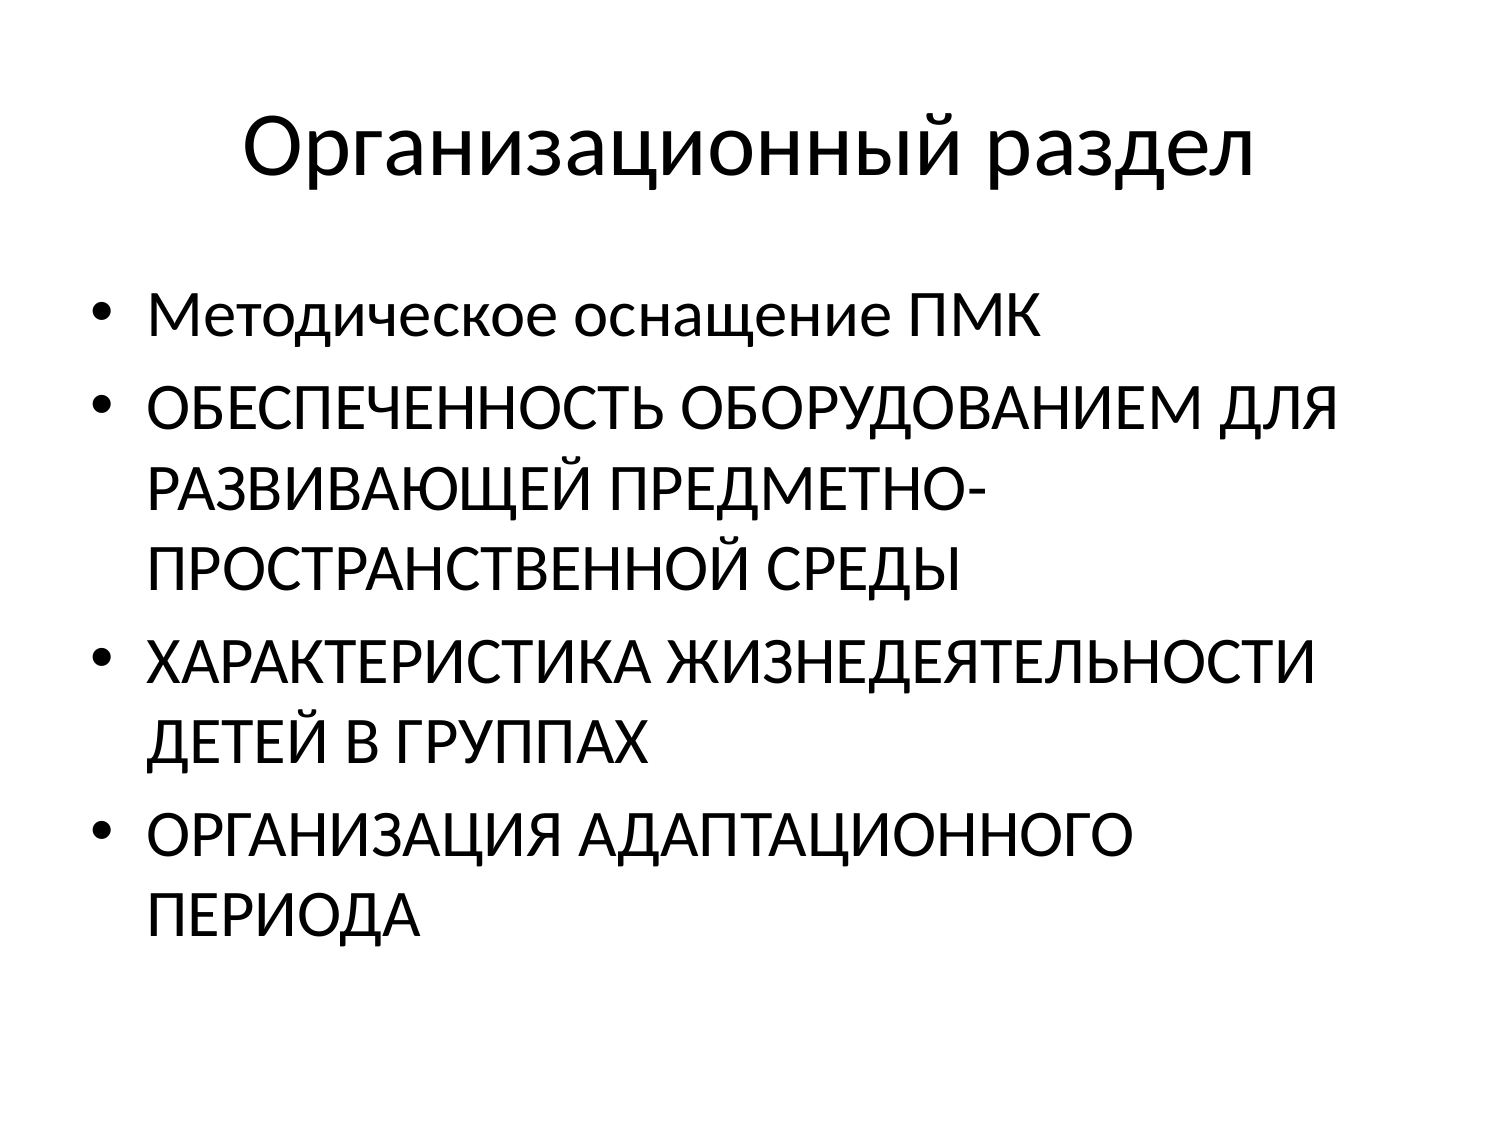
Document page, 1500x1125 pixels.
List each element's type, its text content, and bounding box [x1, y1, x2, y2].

list Методическое оснащение ПМК ОБЕСПЕЧЕННОСТЬ ОБОРУДОВАНИЕМ ДЛЯ РАЗВИВАЮЩЕЙ ПРЕДМЕТНО-ПРОСТРАНСТВЕННОЙ СРЕДЫ ХАРАКТЕРИСТИКА ЖИЗНЕДЕЯТЕЛЬНОСТИ ДЕТЕЙ В ГРУППАХ ОРГАНИЗАЦИЯ АДАПТАЦИОННОГО ПЕРИОДА [75, 262, 1425, 1005]
title Организационный раздел [75, 45, 1425, 233]
